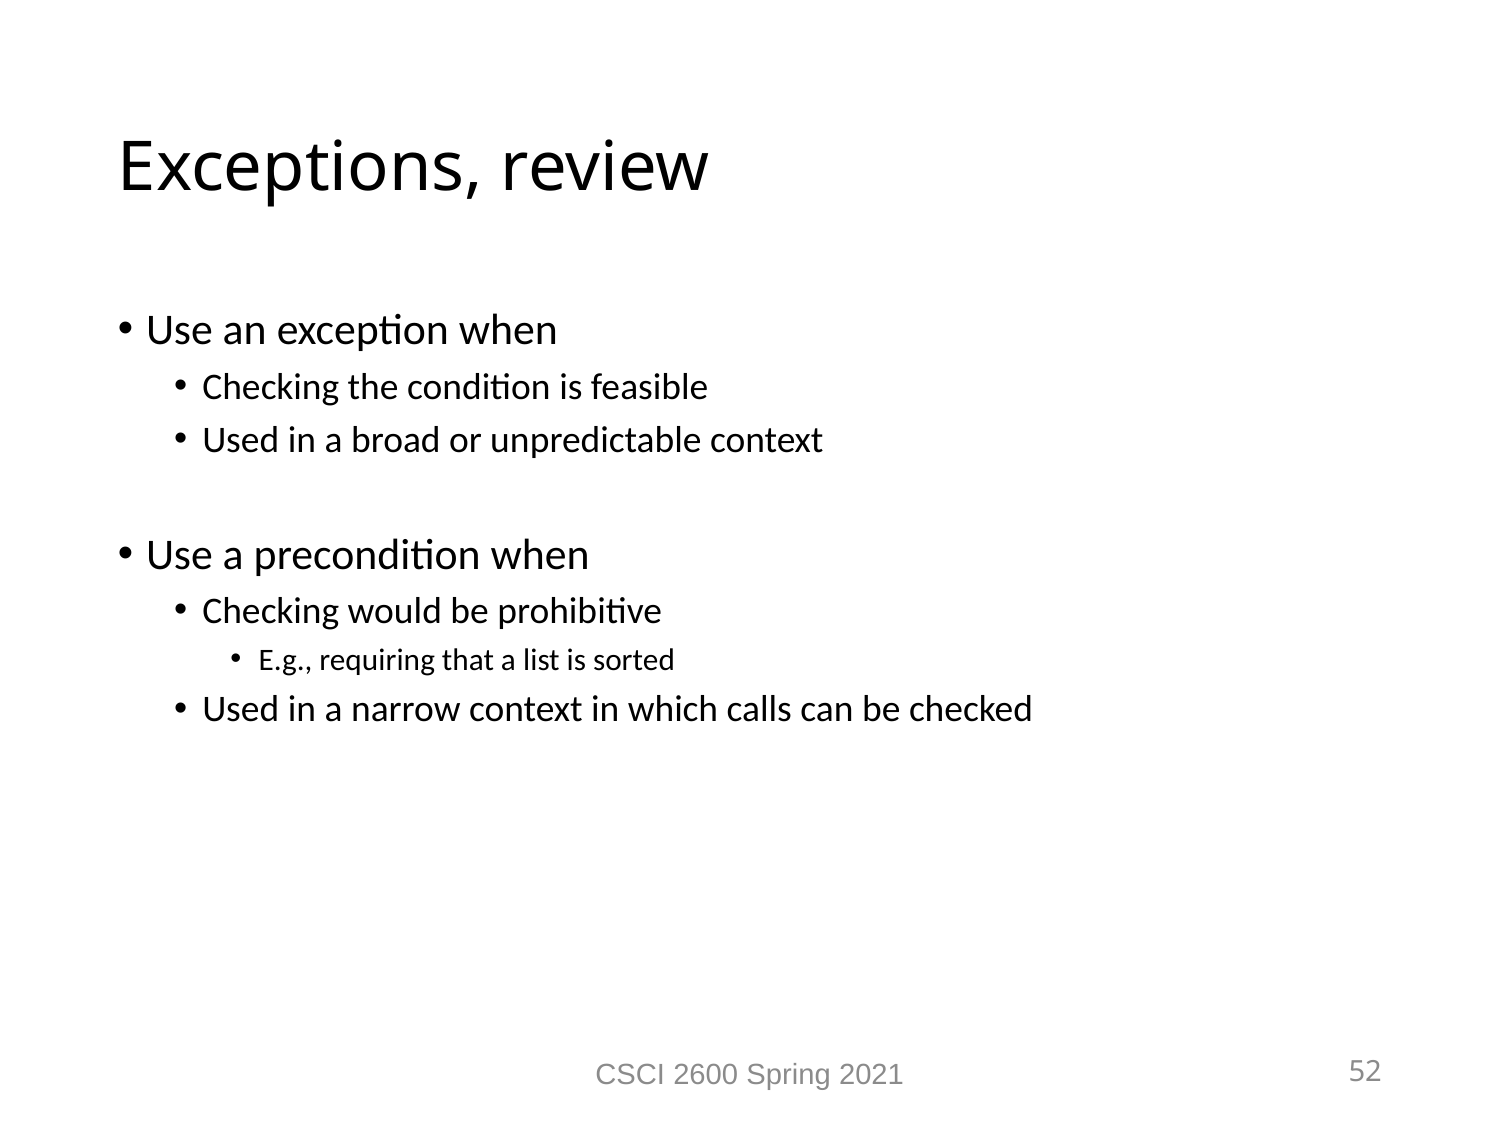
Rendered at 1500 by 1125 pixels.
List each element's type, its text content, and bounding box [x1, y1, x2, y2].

text_box 52 [1059, 1042, 1397, 1103]
text_box Use an exception when Checking the condition is feasible Used in a broad or unpredictable context Use a precondition when Checking would be prohibitive E.g., requiring that a list is sorted Used in a narrow context in which calls can be checked [103, 299, 1397, 1014]
text_box Exceptions, review [103, 59, 1397, 278]
text_box CSCI 2600 Spring 2021 [496, 1042, 1003, 1103]
